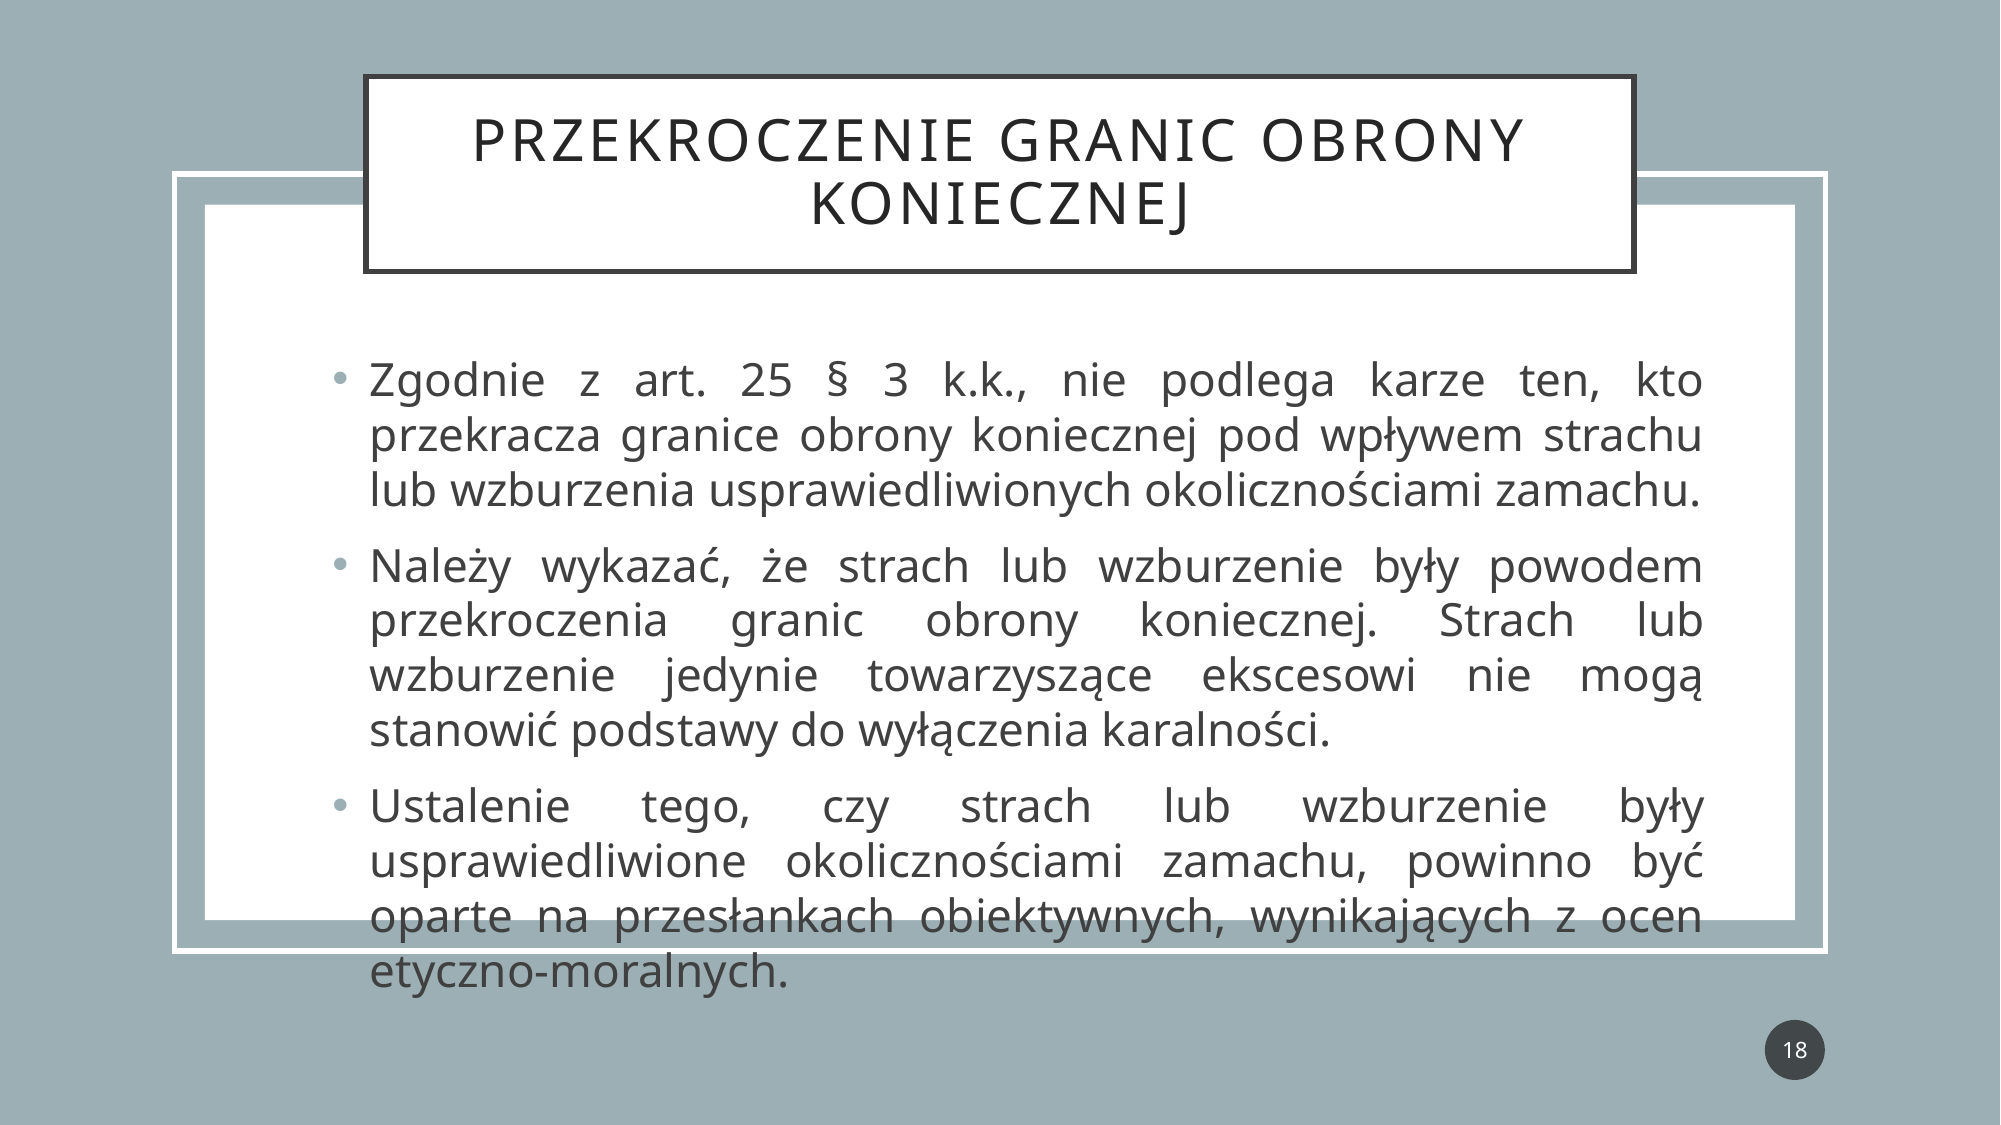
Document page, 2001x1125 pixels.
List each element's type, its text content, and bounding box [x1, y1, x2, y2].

slide_number 18 [1764, 1019, 1825, 1080]
title Przekroczenie granic obrony koniecznej [363, 74, 1637, 274]
text_box [0, 0, 2000, 1125]
list Zgodnie z art. 25 § 3 k.k., nie podlega karze ten, kto przekracza granice obrony koniecznej pod wpływem strachu lub wzburzenia usprawiedliwionych okolicznościami zamachu. Należy wykazać, że strach lub wzburzenie były powodem przekroczenia granic obrony koniecznej. Strach lub wzburzenie jedynie towarzyszące ekscesowi nie mogą stanowić podstawy do wyłączenia karalności. Ustalenie tego, czy strach lub wzburzenie były usprawiedliwione okolicznościami zamachu, powinno być oparte na przesłankach obiektywnych, wynikających z ocen etyczno-moralnych. [279, 342, 1721, 816]
text_box [173, 173, 1827, 952]
